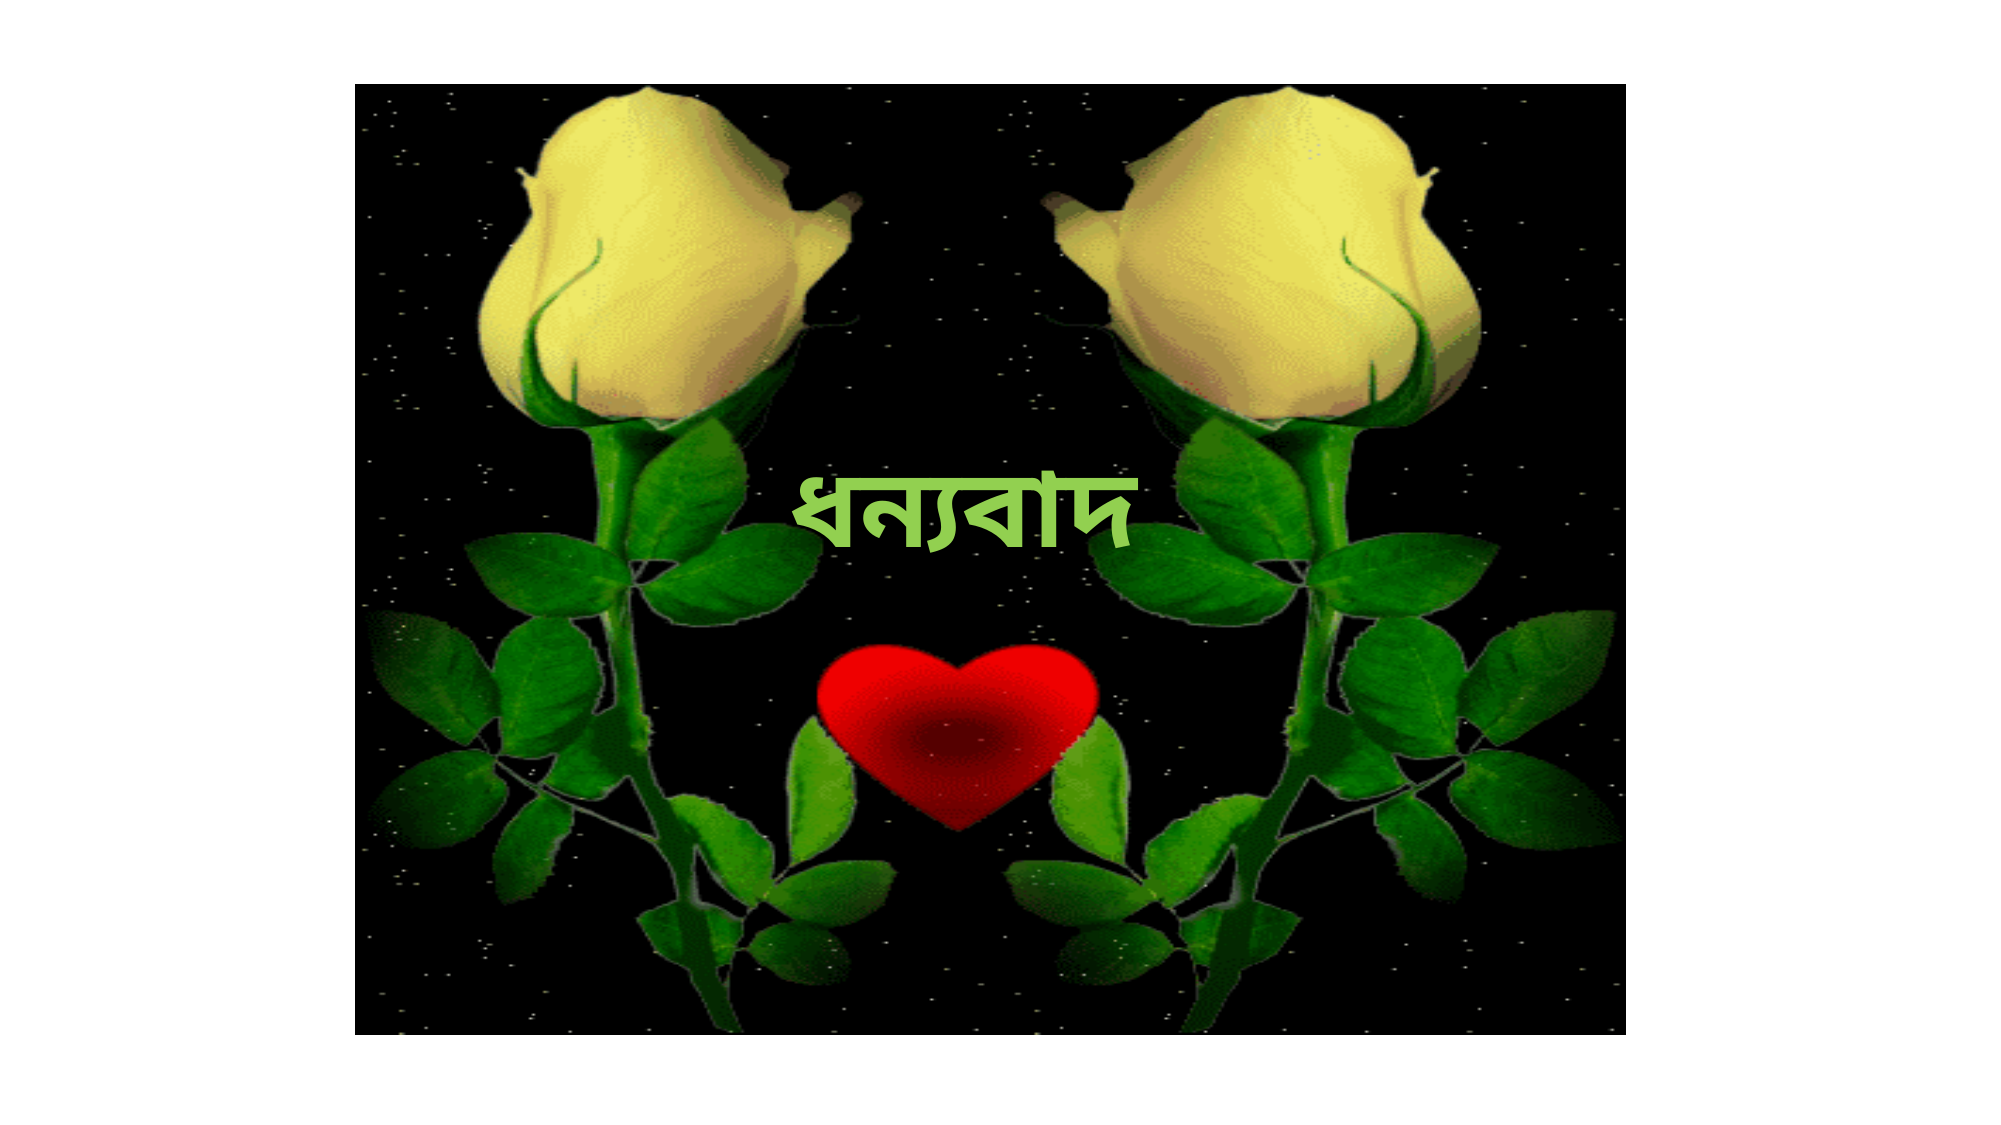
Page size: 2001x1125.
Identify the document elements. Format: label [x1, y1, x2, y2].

picture [355, 84, 1626, 1036]
